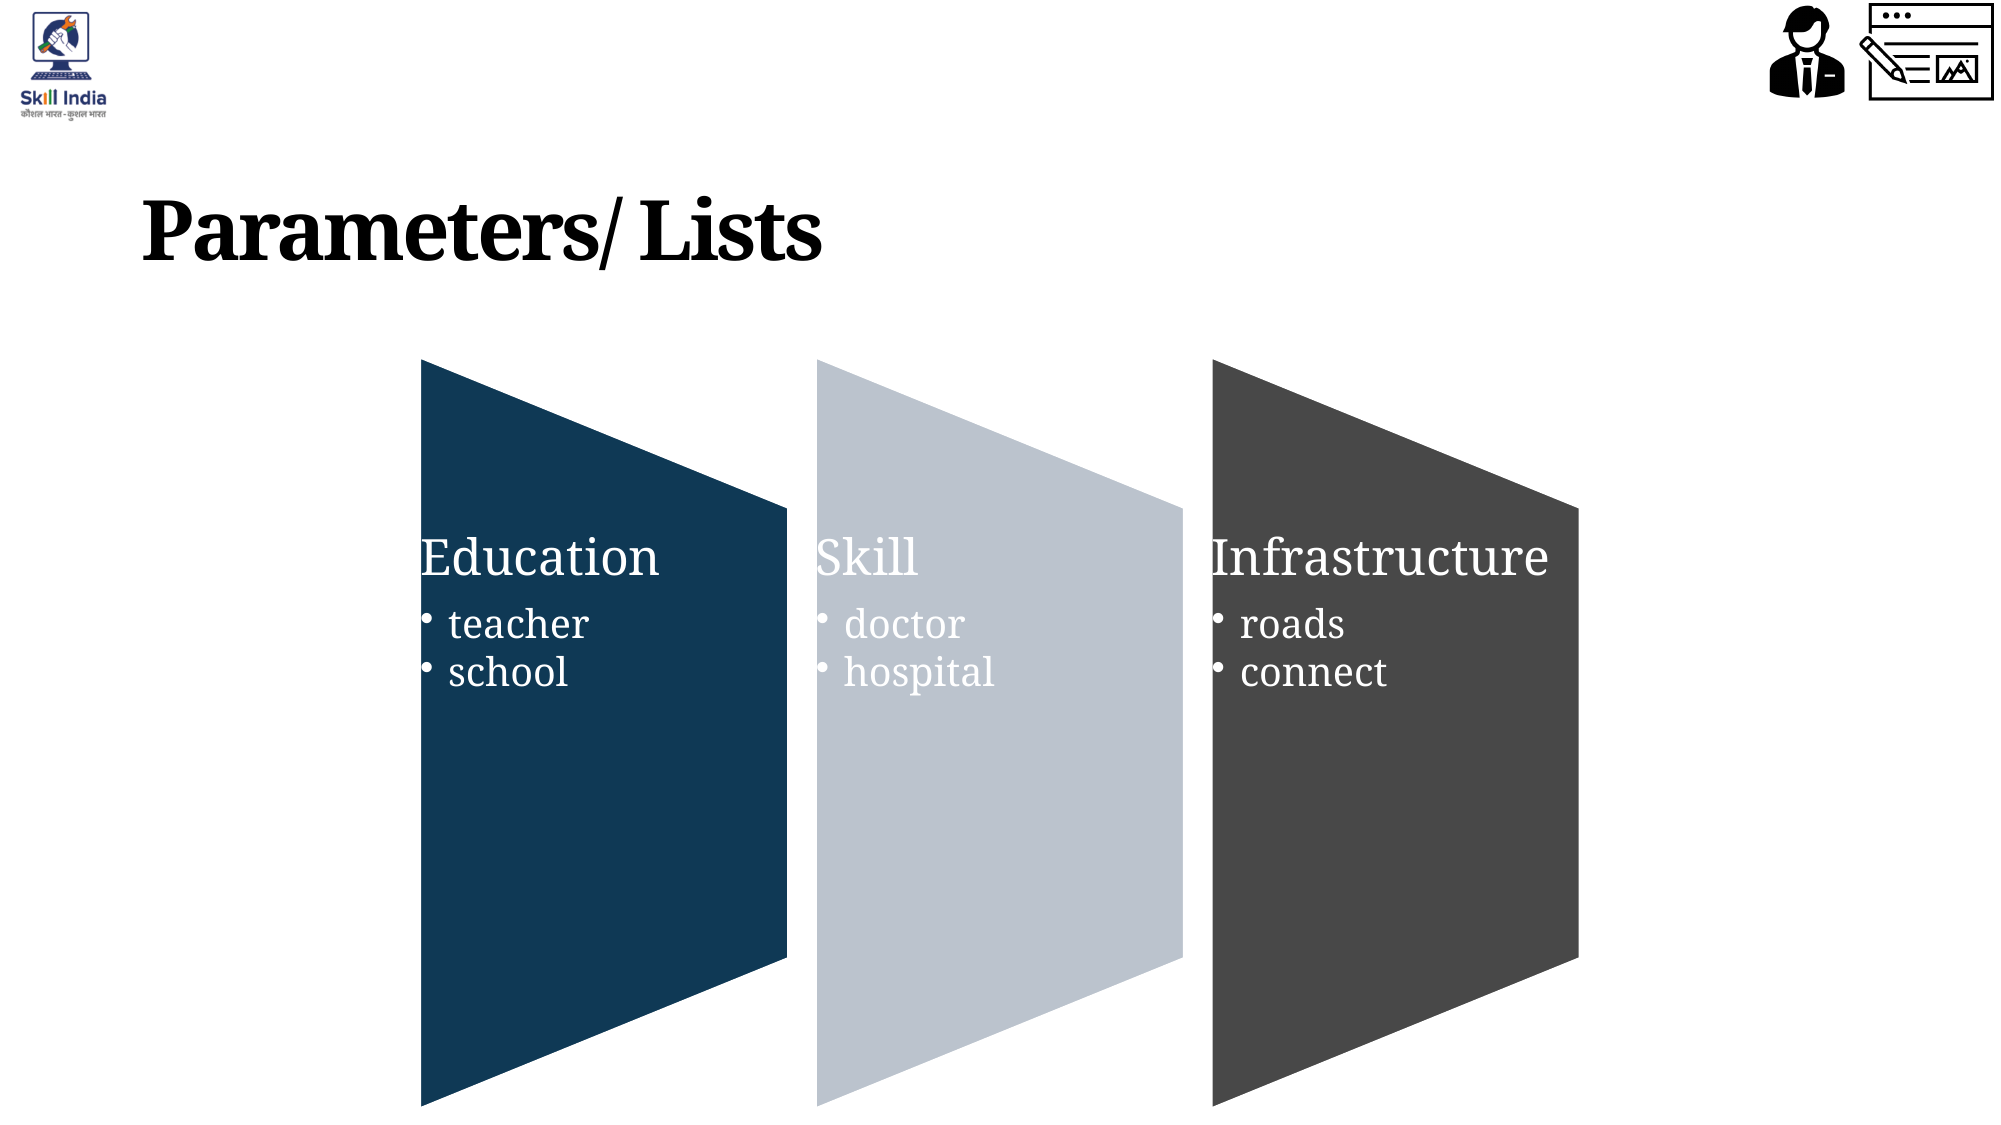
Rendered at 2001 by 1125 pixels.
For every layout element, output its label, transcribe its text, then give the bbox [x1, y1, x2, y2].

title Parameters/ Lists [126, 169, 1216, 298]
picture [0, 0, 127, 127]
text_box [419, 357, 1580, 1109]
picture [1751, 0, 2000, 127]
